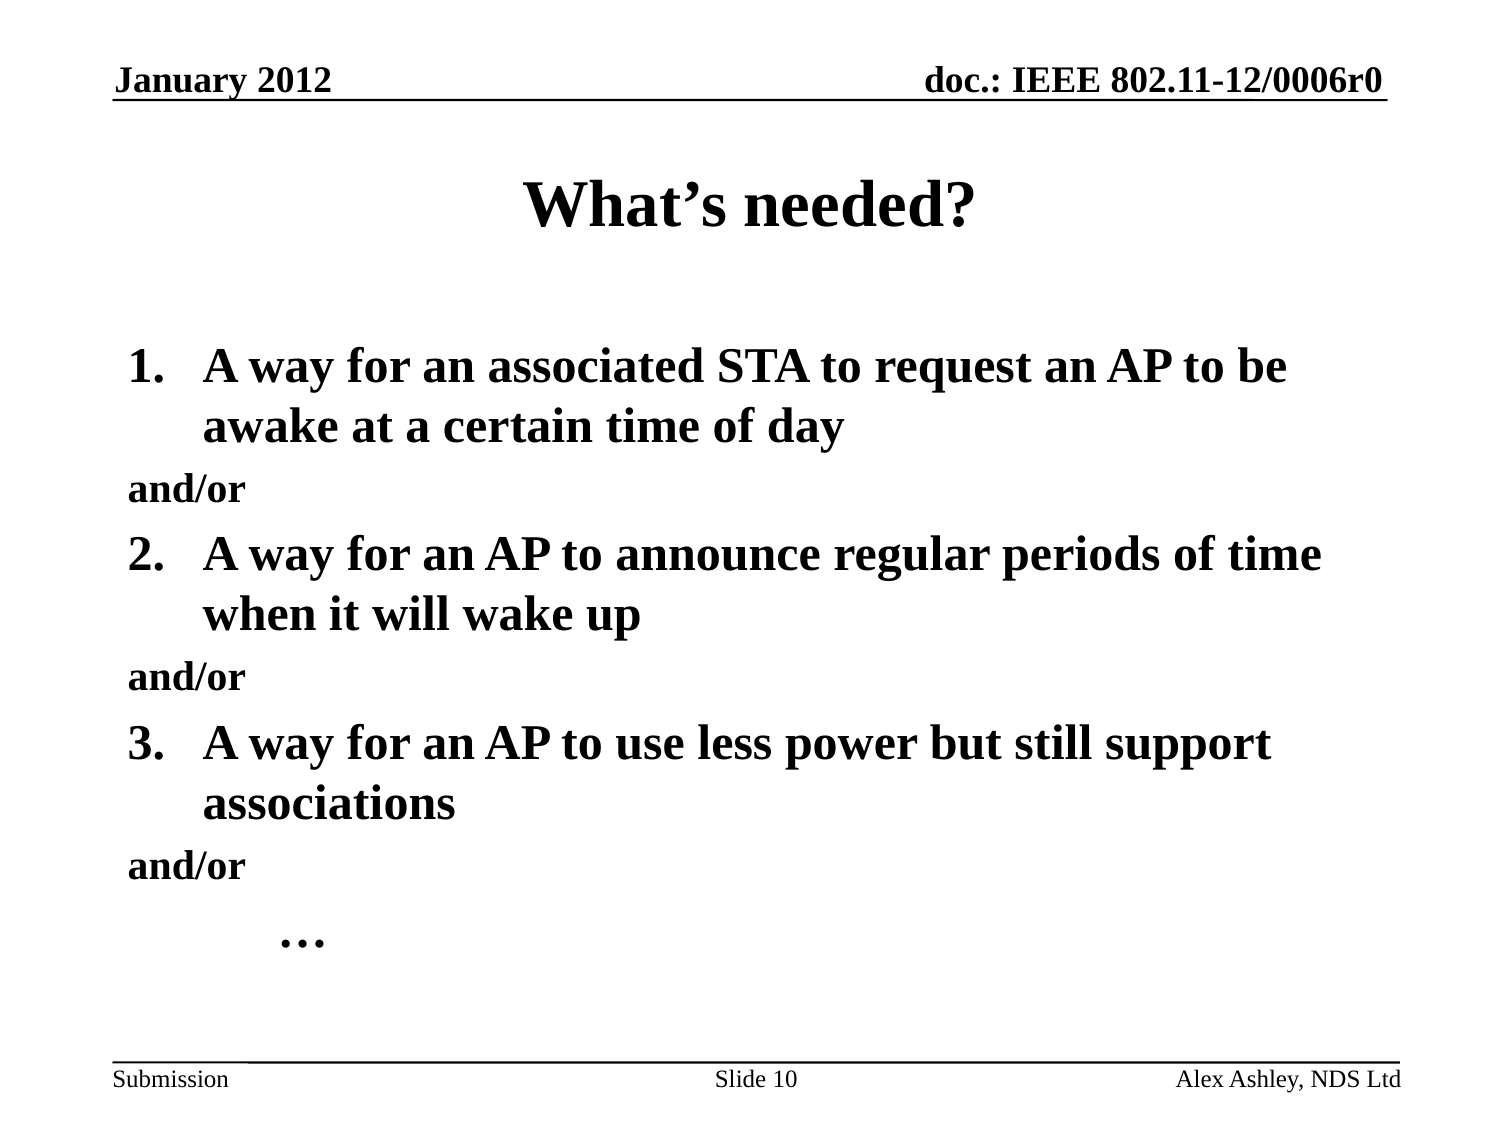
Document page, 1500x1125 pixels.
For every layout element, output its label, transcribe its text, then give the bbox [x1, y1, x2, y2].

slide_number Slide 10 [712, 1062, 800, 1093]
list A way for an associated STA to request an AP to be awake at a certain time of day and/or A way for an AP to announce regular periods of time when it will wake up and/or A way for an AP to use less power but still support associations and/or … [112, 324, 1388, 1000]
footer Alex Ashley, NDS Ltd [1173, 1062, 1402, 1093]
title What’s needed? [112, 112, 1388, 288]
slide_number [114, 54, 335, 100]
